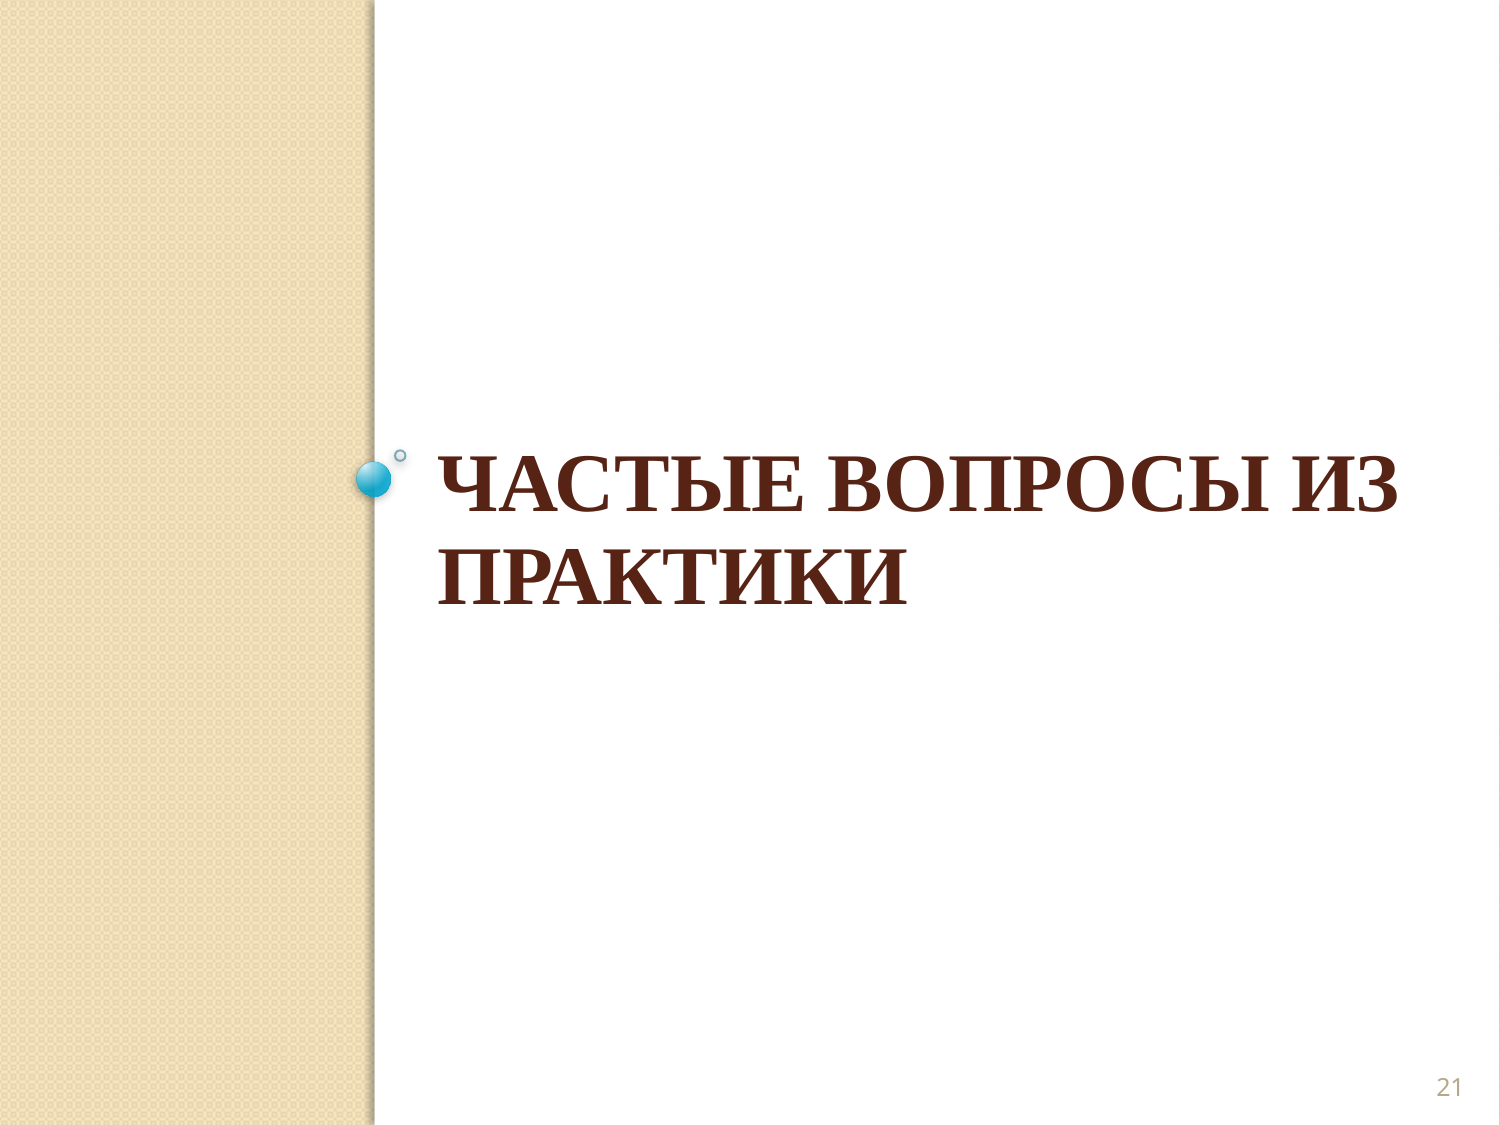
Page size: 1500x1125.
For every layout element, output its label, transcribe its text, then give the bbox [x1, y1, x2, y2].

slide_number 21 [1413, 1034, 1488, 1113]
title Частые вопросы из практики [422, 426, 1473, 802]
